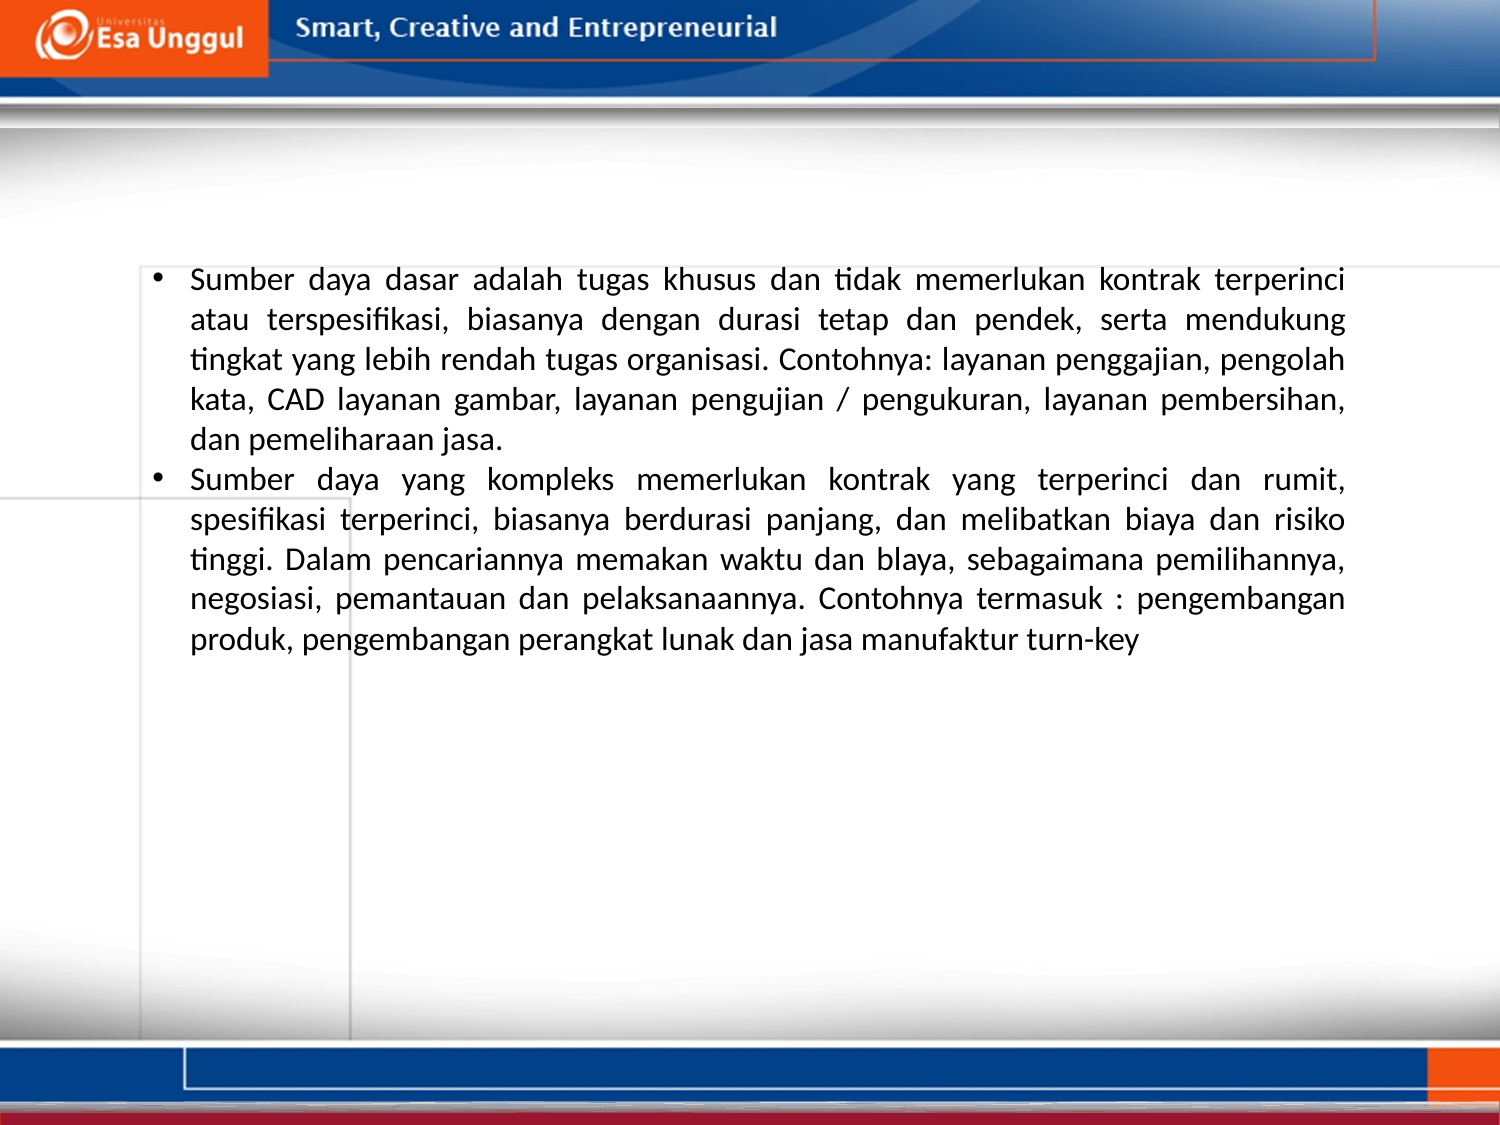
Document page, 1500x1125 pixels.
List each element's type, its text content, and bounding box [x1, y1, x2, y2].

text_box Sumber daya dasar adalah tugas khusus dan tidak memerlukan kontrak terperinci atau terspesifikasi, biasanya dengan durasi tetap dan pendek, serta mendukung tingkat yang lebih rendah tugas organisasi. Contohnya: layanan penggajian, pengolah kata, CAD layanan gambar, layanan pengujian / pengukuran, layanan pembersihan, dan pemeliharaan jasa. Sumber daya yang kompleks memerlukan kontrak yang terperinci dan rumit, spesifikasi terperinci, biasanya berdurasi panjang, dan melibatkan biaya dan risiko tinggi. Dalam pencariannya memakan waktu dan blaya, sebagaimana pemilihannya, negosiasi, pemantauan dan pelaksanaannya. Contohnya termasuk : pengembangan produk, pengembangan perangkat lunak dan jasa manufaktur turn-key [137, 249, 1363, 664]
picture [0, 128, 1500, 1101]
picture [0, 0, 1500, 109]
text_box [0, 1113, 1500, 1125]
